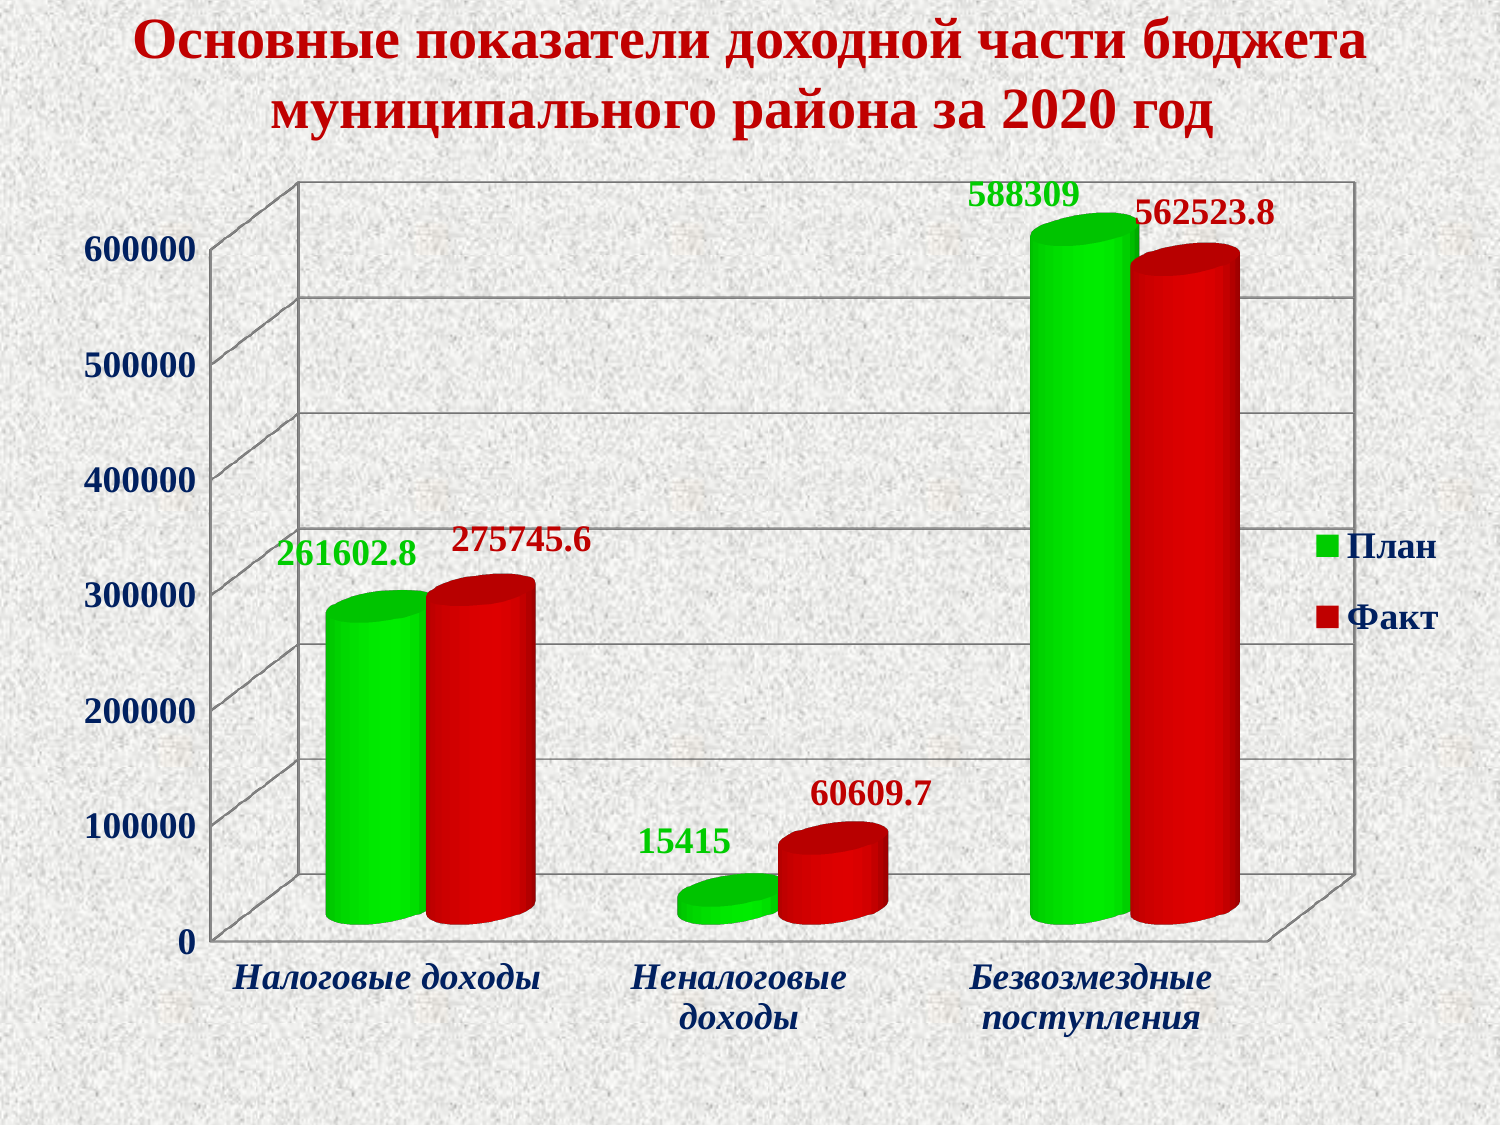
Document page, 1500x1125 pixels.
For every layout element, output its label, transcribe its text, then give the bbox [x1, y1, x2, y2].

chart [31, 148, 1476, 1082]
picture [0, 0, 1500, 1125]
title Основные показатели доходной части бюджета муниципального района за 2020 год [75, 0, 1425, 141]
